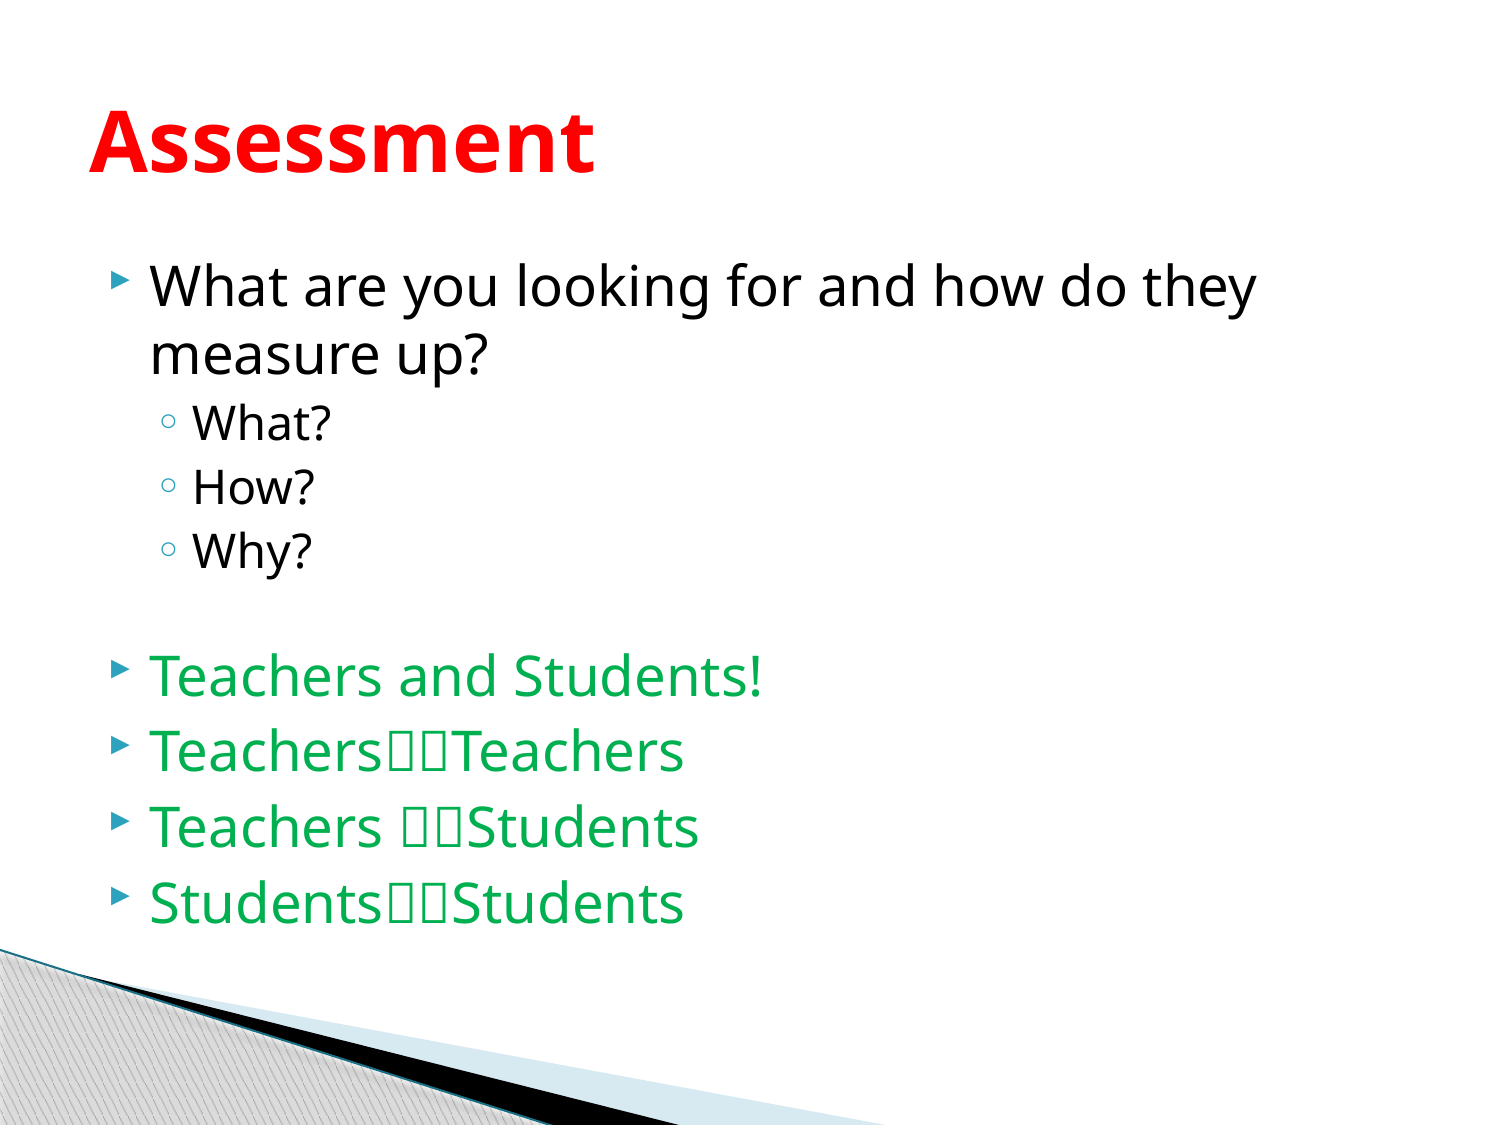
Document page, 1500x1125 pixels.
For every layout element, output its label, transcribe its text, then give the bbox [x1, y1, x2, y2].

title Assessment [75, 45, 1425, 233]
list What are you looking for and how do they measure up? What? How? Why? Teachers and Students! TeachersTeachers Teachers Students StudentsStudents [74, 242, 1426, 986]
